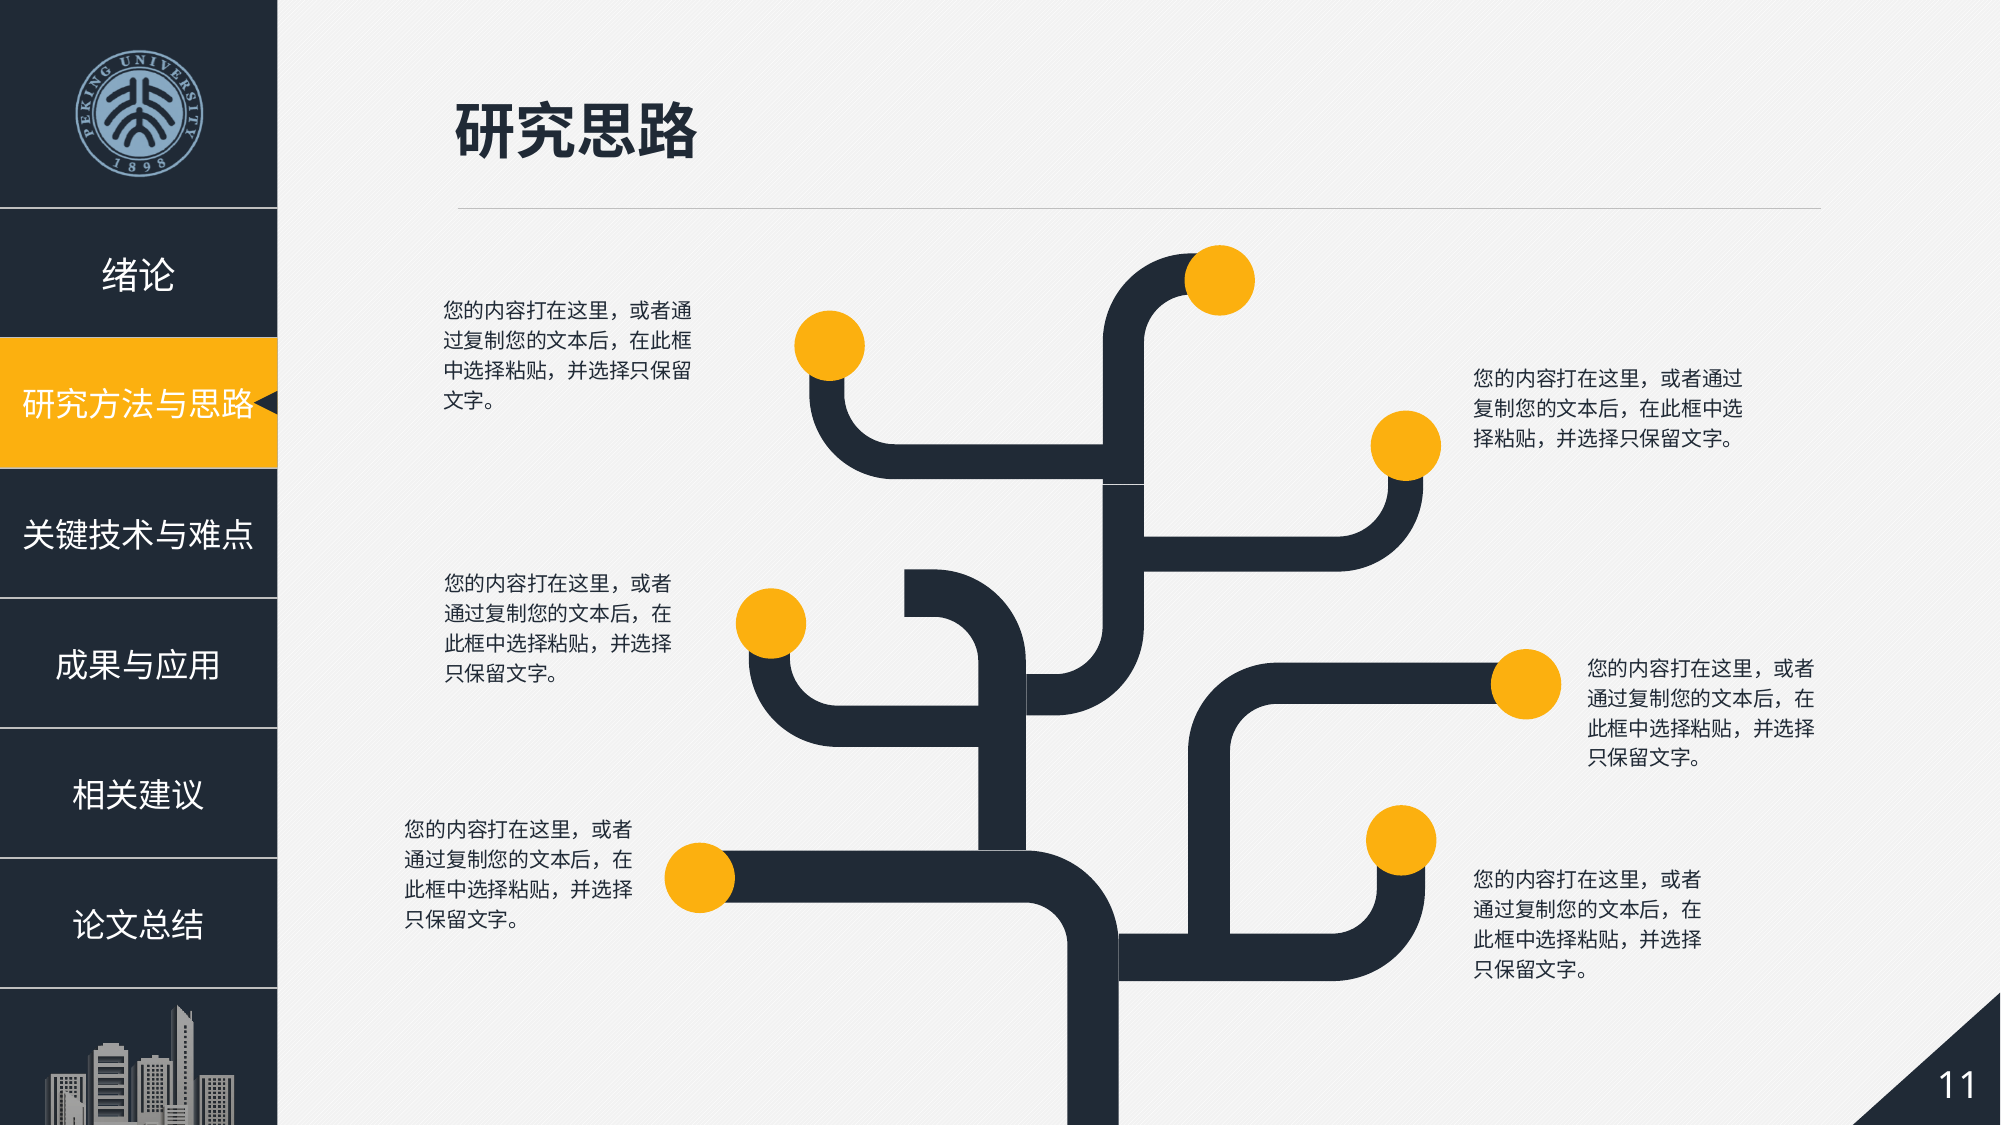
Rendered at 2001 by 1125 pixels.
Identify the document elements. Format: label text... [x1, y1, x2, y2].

text_box [663, 841, 736, 915]
text_box [1365, 804, 1438, 877]
text_box [1183, 244, 1256, 317]
text_box [809, 377, 1102, 480]
text_box [724, 850, 1119, 1125]
text_box [793, 309, 866, 383]
text_box 您的内容打在这里，或者通过复制您的文本后，在此框中选择粘贴，并选择只保留文字。 [1459, 353, 1779, 458]
text_box [734, 587, 808, 660]
text_box 您的内容打在这里，或者通过复制您的文本后，在此框中选择粘贴，并选择只保留文字。 [1572, 642, 1839, 778]
text_box [1118, 868, 1426, 982]
text_box 您的内容打在这里，或者通过复制您的文本后，在此框中选择粘贴，并选择只保留文字。 [428, 285, 728, 421]
text_box [748, 653, 980, 747]
text_box [1026, 484, 1144, 716]
picture [16, 1004, 260, 1125]
text_box 您的内容打在这里，或者通过复制您的文本后，在此框中选择粘贴，并选择只保留文字。 [390, 804, 663, 939]
text_box [1489, 648, 1563, 721]
text_box [904, 569, 1026, 850]
text_box 您的内容打在这里，或者通过复制您的文本后，在此框中选择粘贴，并选择只保留文字。 [429, 558, 703, 693]
text_box 您的内容打在这里，或者通过复制您的文本后，在此框中选择粘贴，并选择只保留文字。 [1459, 854, 1726, 989]
text_box [1188, 662, 1496, 935]
text_box [1102, 253, 1194, 484]
text_box [1369, 409, 1443, 482]
text_box 研究思路 [439, 84, 714, 173]
text_box [1144, 478, 1424, 572]
